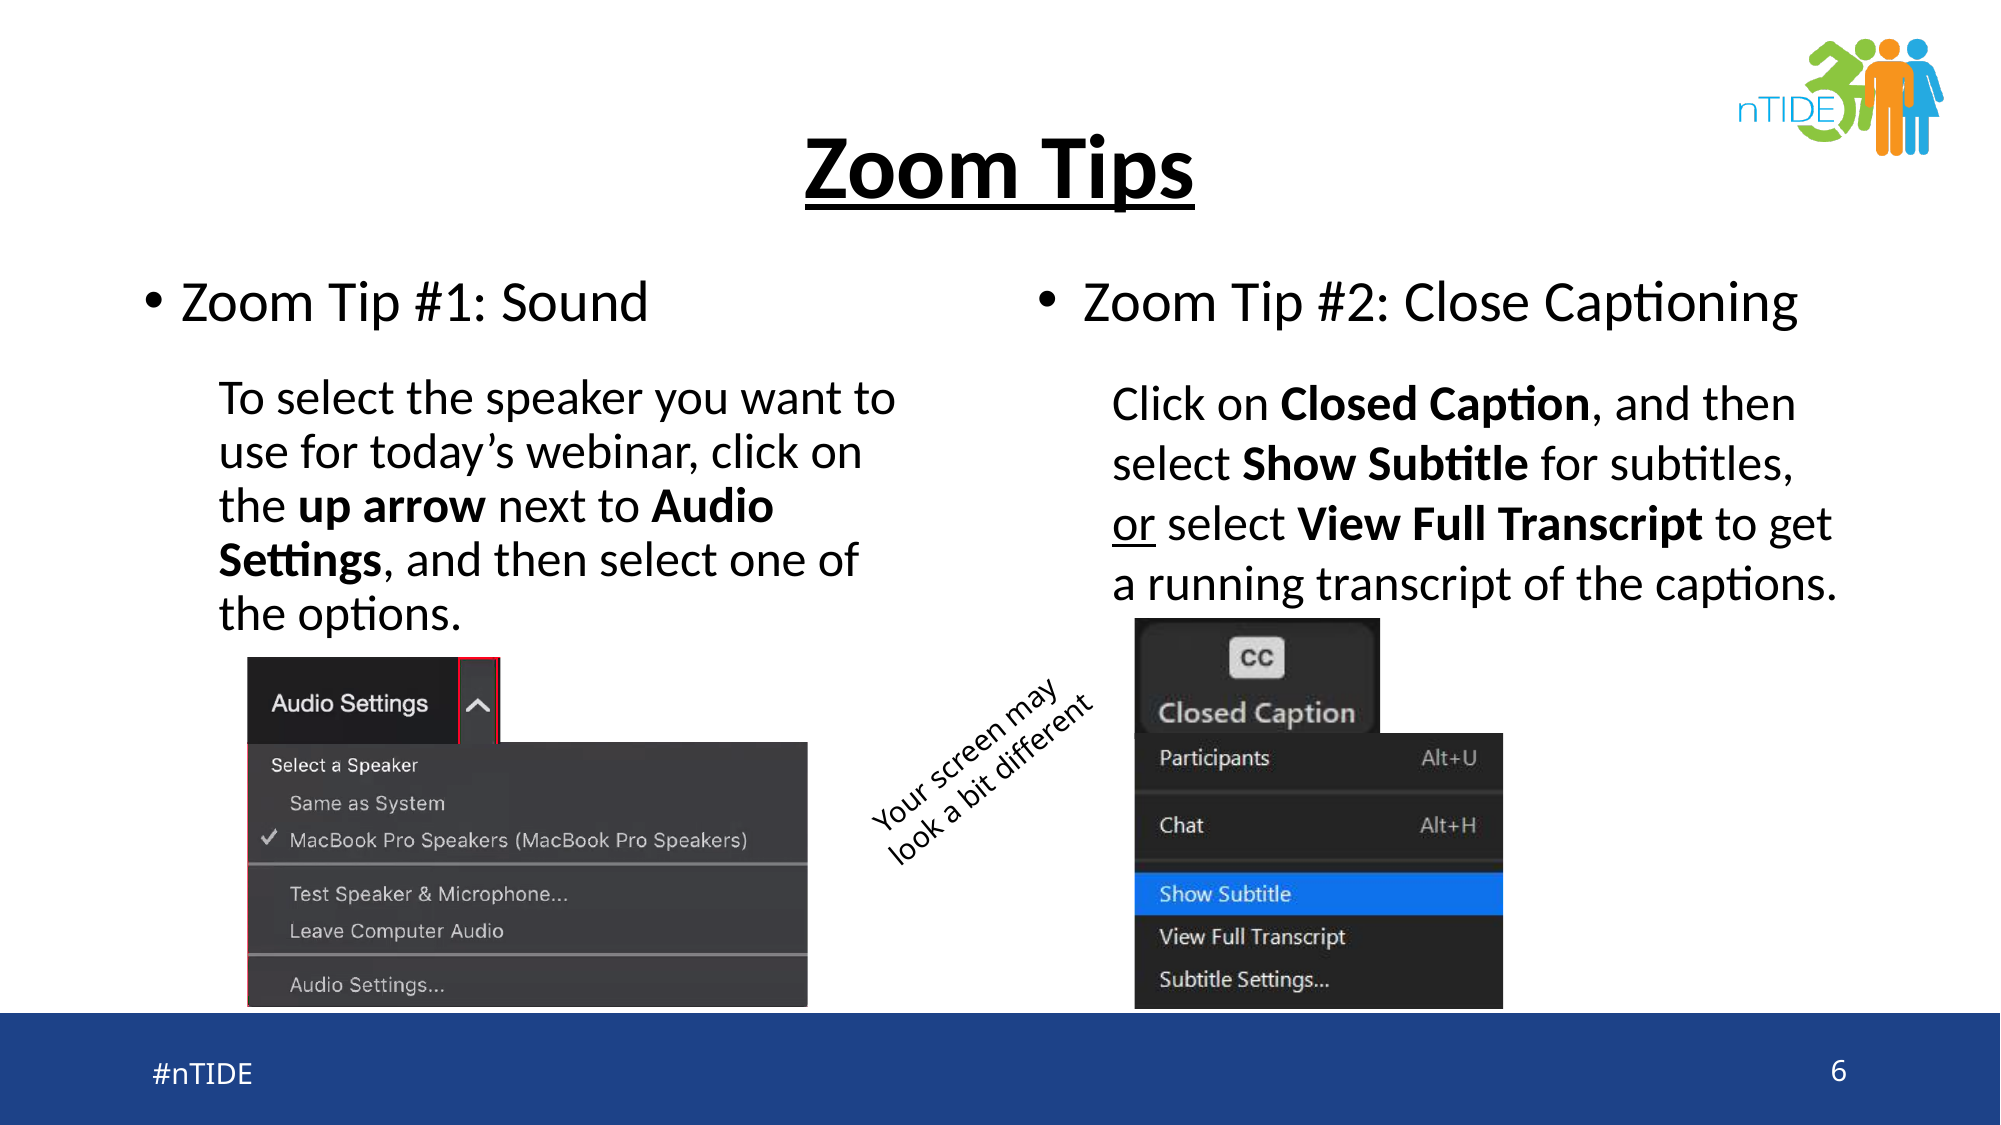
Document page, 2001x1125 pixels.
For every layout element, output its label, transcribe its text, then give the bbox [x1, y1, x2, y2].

title Zoom Tips [137, 59, 1863, 278]
picture [247, 657, 808, 1007]
slide_number 6 [1412, 1042, 1863, 1103]
picture [1731, 34, 1952, 167]
text_box Zoom Tip #2: Close Captioning Click on Closed Caption, and then select Show Subtitle for subtitles, or select View Full Transcript to get a running transcript of the captions. [1022, 278, 1863, 619]
list Zoom Tip #1: Sound To select the speaker you want to use for today’s webinar, click on the up arrow next to Audio Settings, and then select one of the options. [128, 263, 919, 978]
slide_number #nTIDE [137, 1042, 588, 1103]
picture [1134, 618, 1504, 1009]
text_box Your screen may look a bit different [843, 642, 1114, 888]
